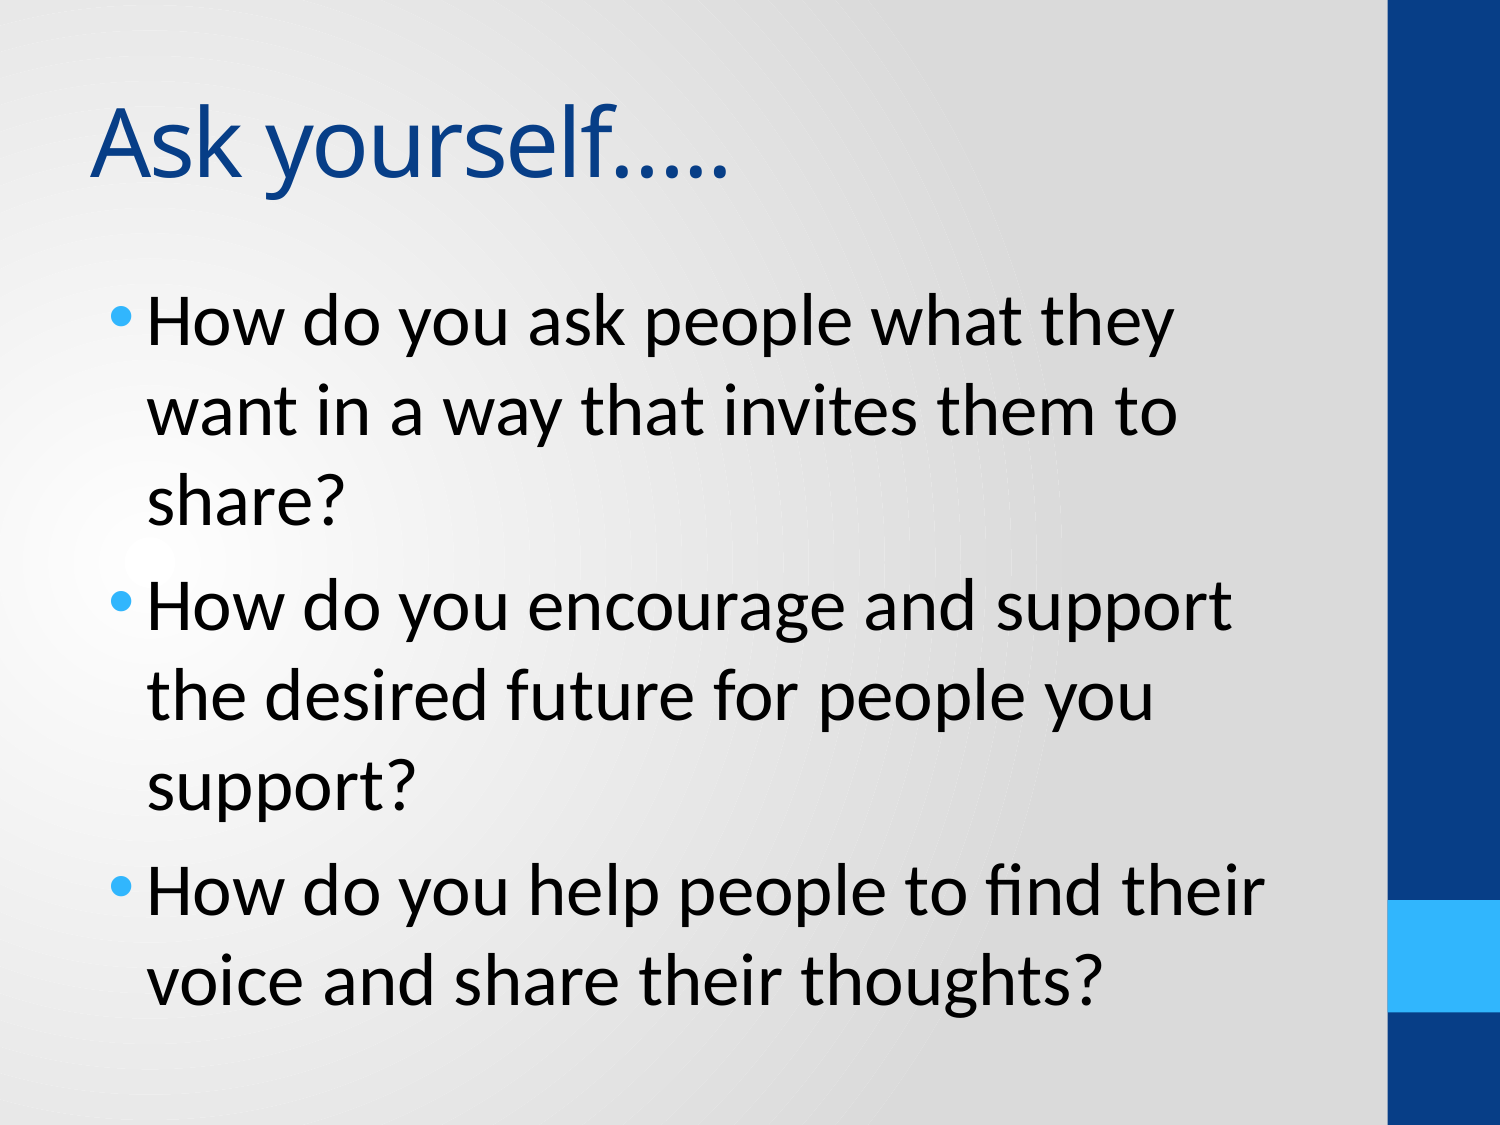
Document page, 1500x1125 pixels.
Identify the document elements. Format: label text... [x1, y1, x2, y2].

list How do you ask people what they want in a way that invites them to share? How do you encourage and support the desired future for people you support? How do you help people to find their voice and share their thoughts? [75, 262, 1325, 1050]
title Ask yourself….. [75, 45, 1325, 233]
